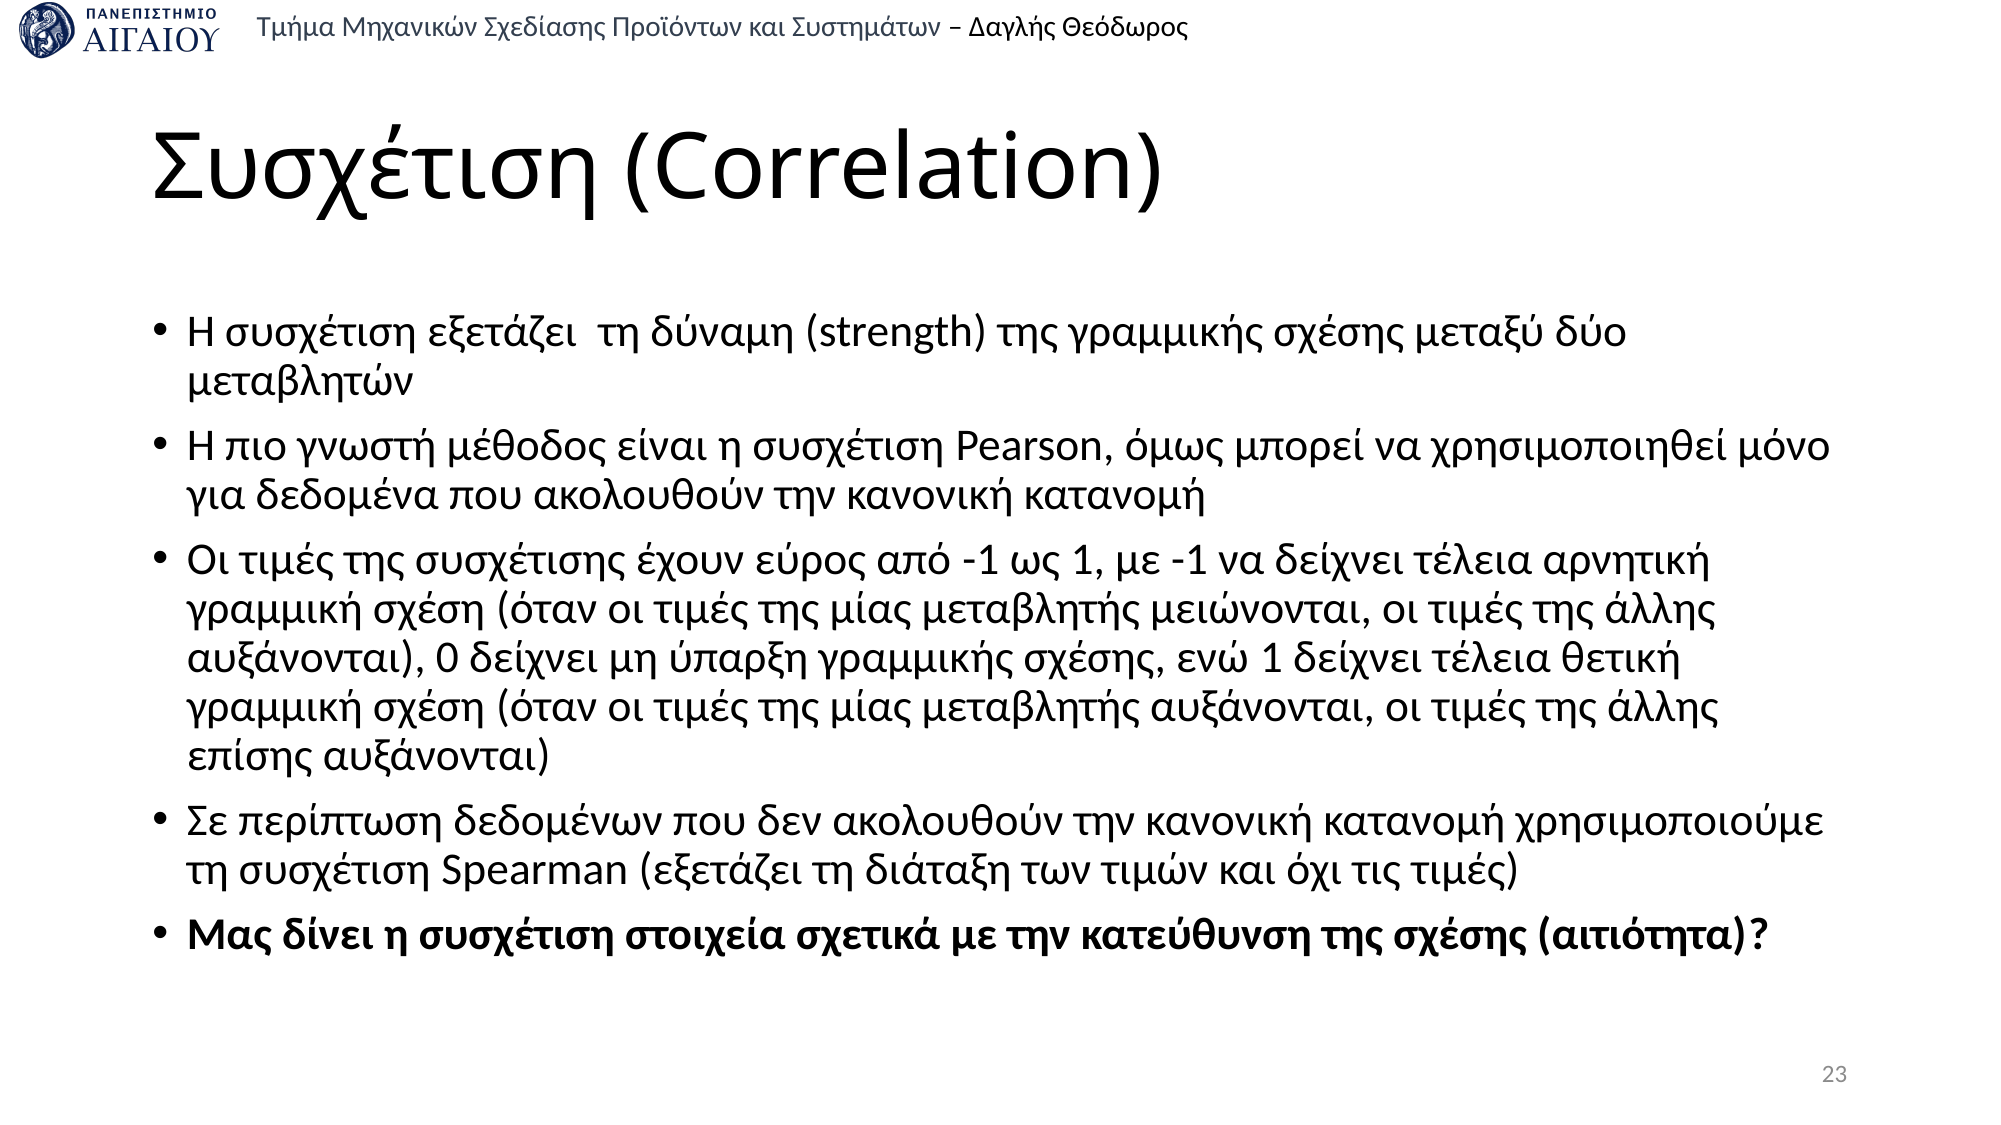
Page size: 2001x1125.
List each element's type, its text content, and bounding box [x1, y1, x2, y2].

list Η συσχέτιση εξετάζει τη δύναμη (strength) της γραμμικής σχέσης μεταξύ δύο μεταβλητών Η πιο γνωστή μέθοδος είναι η συσχέτιση Pearson, όμως μπορεί να χρησιμοποιηθεί μόνο για δεδομένα που ακολουθούν την κανονική κατανομή Οι τιμές της συσχέτισης έχουν εύρος από -1 ως 1, με -1 να δείχνει τέλεια αρνητική γραμμική σχέση (όταν οι τιμές της μίας μεταβλητής μειώνονται, οι τιμές της άλλης αυξάνονται), 0 δείχνει μη ύπαρξη γραμμικής σχέσης, ενώ 1 δείχνει τέλεια θετική γραμμική σχέση (όταν οι τιμές της μίας μεταβλητής αυξάνονται, οι τιμές της άλλης επίσης αυξάνονται) Σε περίπτωση δεδομένων που δεν ακολουθούν την κανονική κατανομή χρησιμοποιούμε τη συσχέτιση Spearman (εξετάζει τη διάταξη των τιμών και όχι τις τιμές) Μας δίνει η συσχέτιση στοιχεία σχετικά με την κατεύθυνση της σχέσης (αιτιότητα)? [137, 299, 1863, 1014]
picture [15, 0, 223, 62]
slide_number 23 [1412, 1042, 1863, 1103]
title Συσχέτιση (Correlation) [137, 59, 1863, 278]
